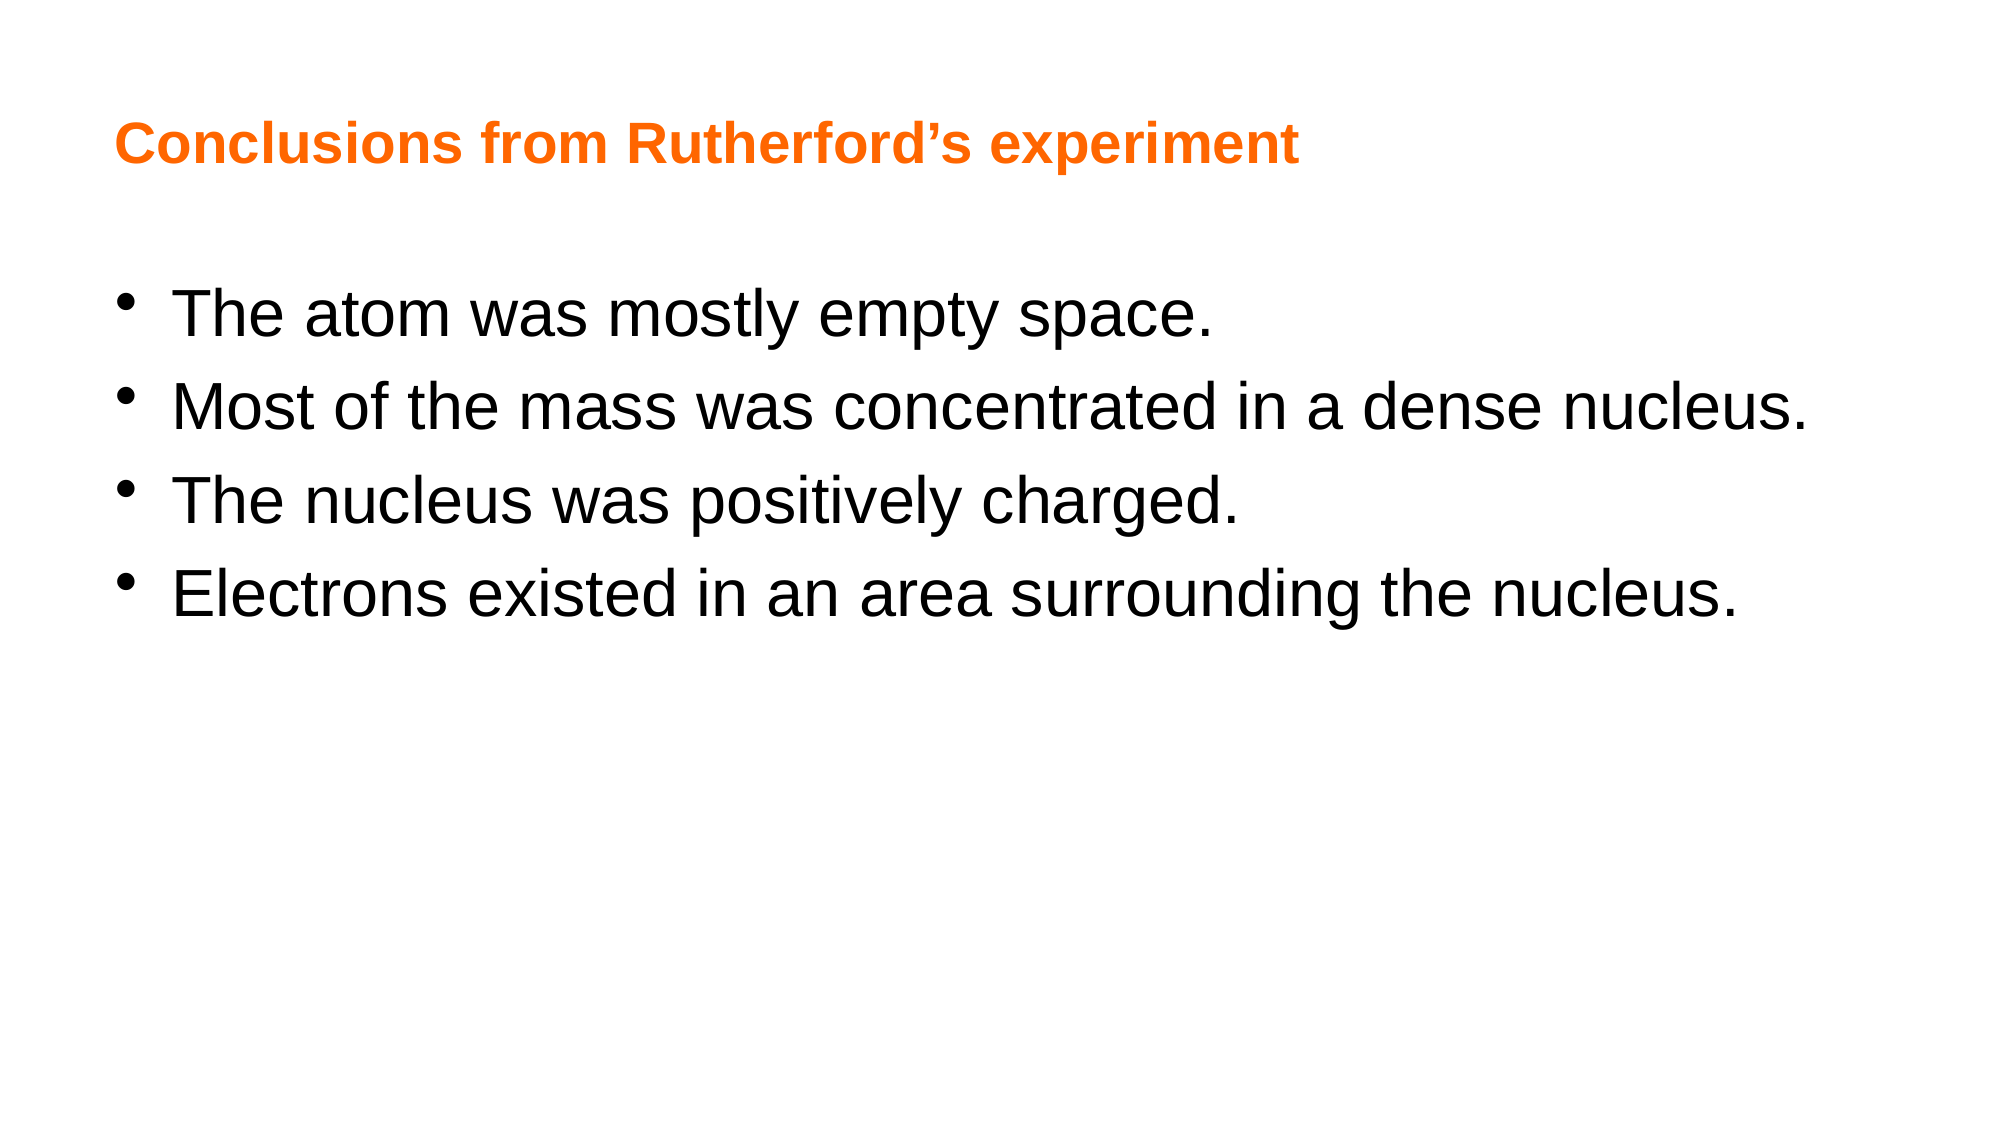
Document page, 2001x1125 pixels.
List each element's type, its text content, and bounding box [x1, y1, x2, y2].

title Conclusions from Rutherford’s experiment [99, 94, 1825, 185]
list The atom was mostly empty space. Most of the mass was concentrated in a dense nucleus. The nucleus was positively charged. Electrons existed in an area surrounding the nucleus. [99, 262, 1900, 1005]
